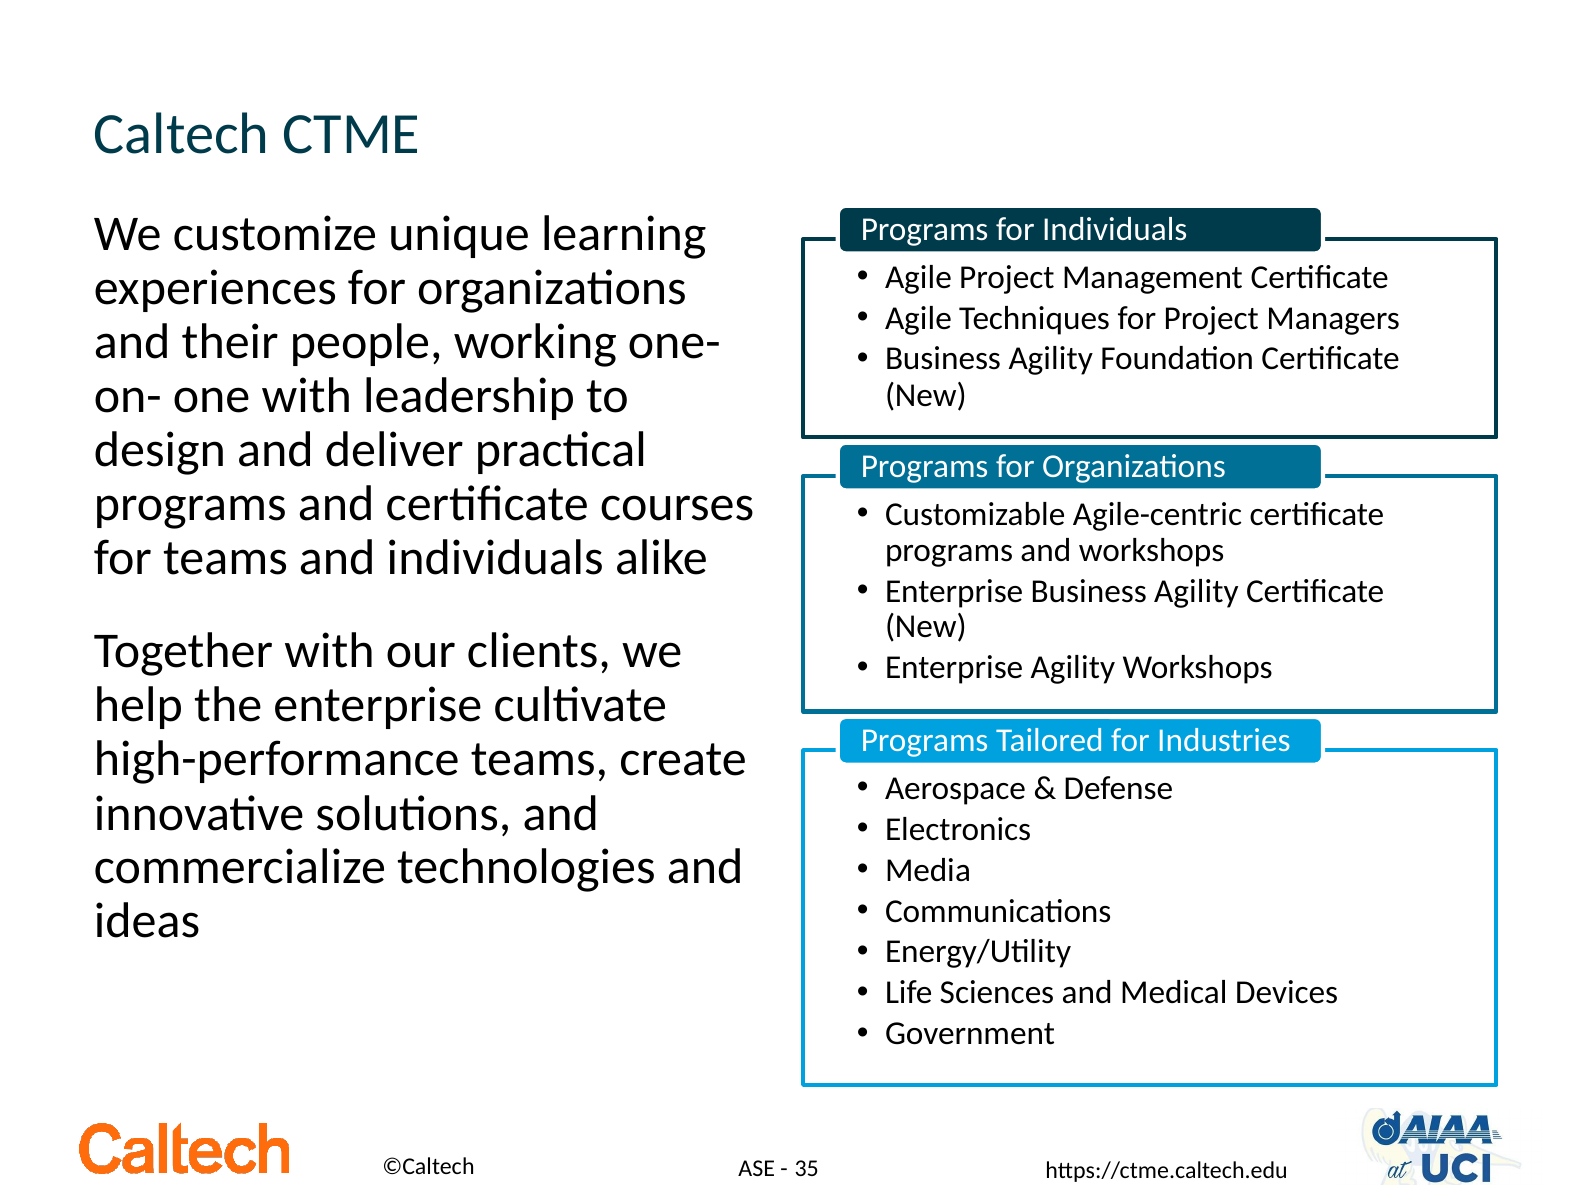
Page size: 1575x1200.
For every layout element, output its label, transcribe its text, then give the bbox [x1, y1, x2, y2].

footer ASE - [598, 1146, 809, 1187]
list We customize unique learning experiences for organizations and their people, working one-on- one with leadership to design and deliver practical programs and certificate courses for teams and individuals alike Together with our clients, we help the enterprise cultivate high-performance teams, create innovative solutions, and commercialize technologies and ideas [78, 200, 772, 1091]
title Caltech CTME [78, 13, 1497, 174]
picture [1335, 1108, 1542, 1185]
slide_number 35 [809, 1146, 885, 1187]
picture [79, 1122, 289, 1174]
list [802, 199, 1497, 1092]
